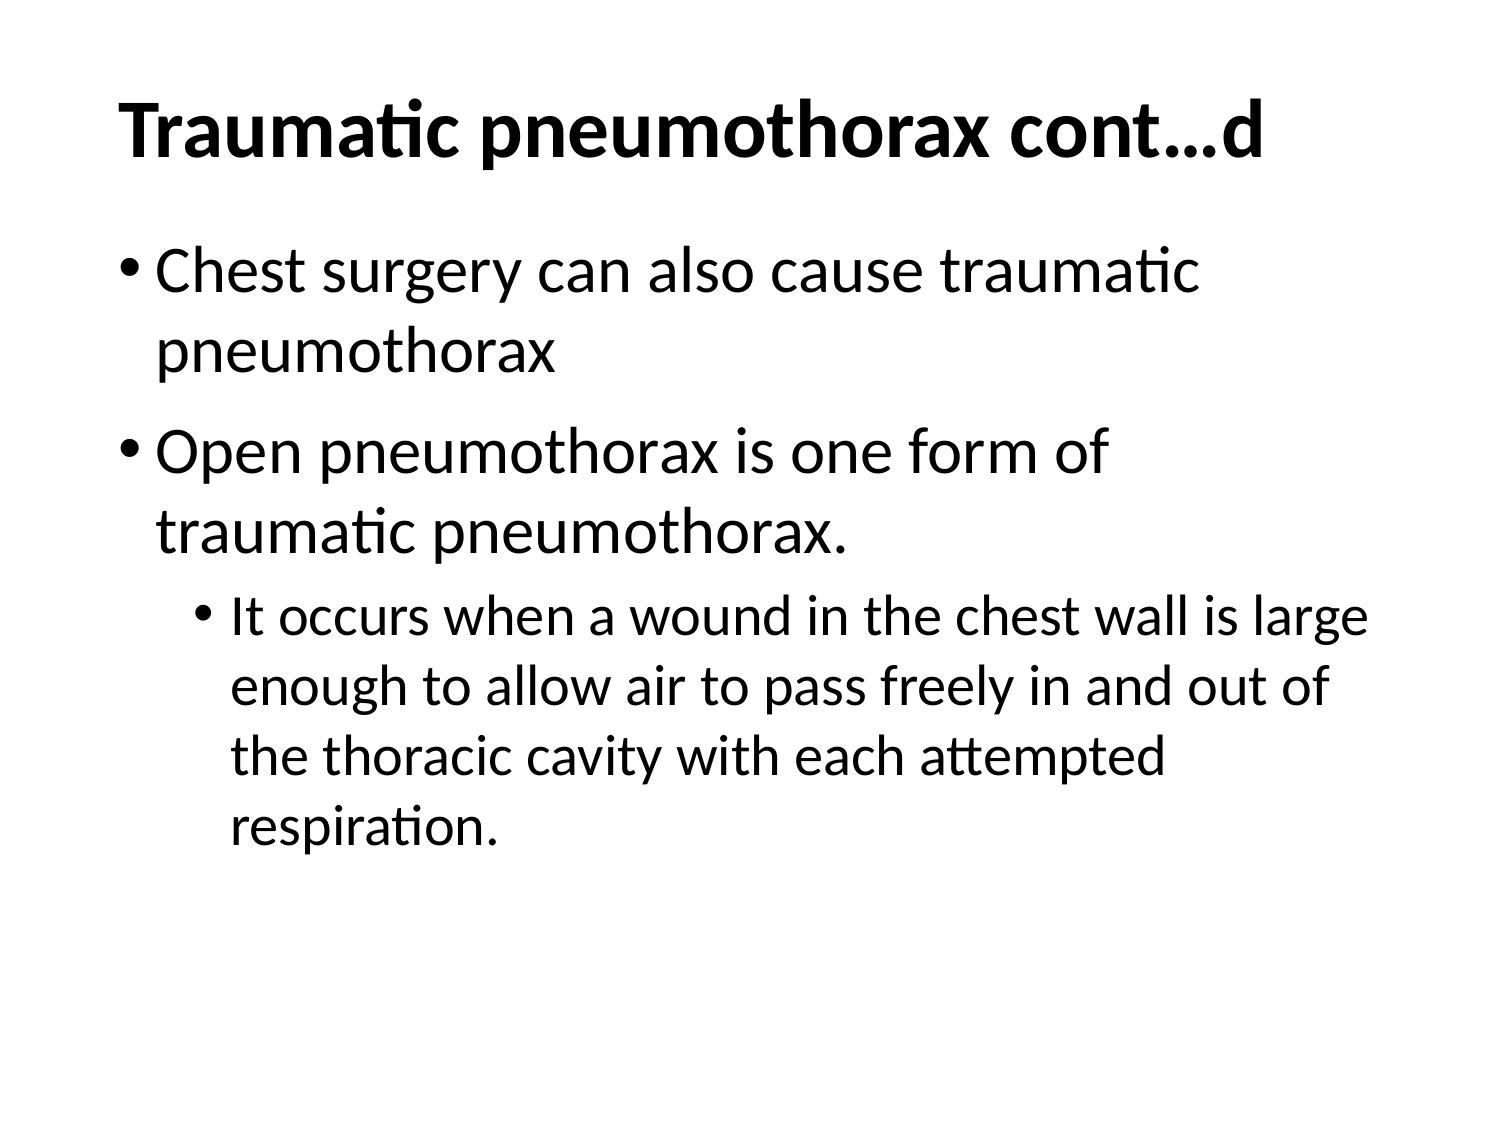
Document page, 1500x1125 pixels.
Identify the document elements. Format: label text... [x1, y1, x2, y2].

title Traumatic pneumothorax cont…d [103, 59, 1397, 202]
list Chest surgery can also cause traumatic pneumothorax Open pneumothorax is one form of traumatic pneumothorax. It occurs when a wound in the chest wall is large enough to allow air to pass freely in and out of the thoracic cavity with each attempted respiration. [103, 218, 1397, 989]
